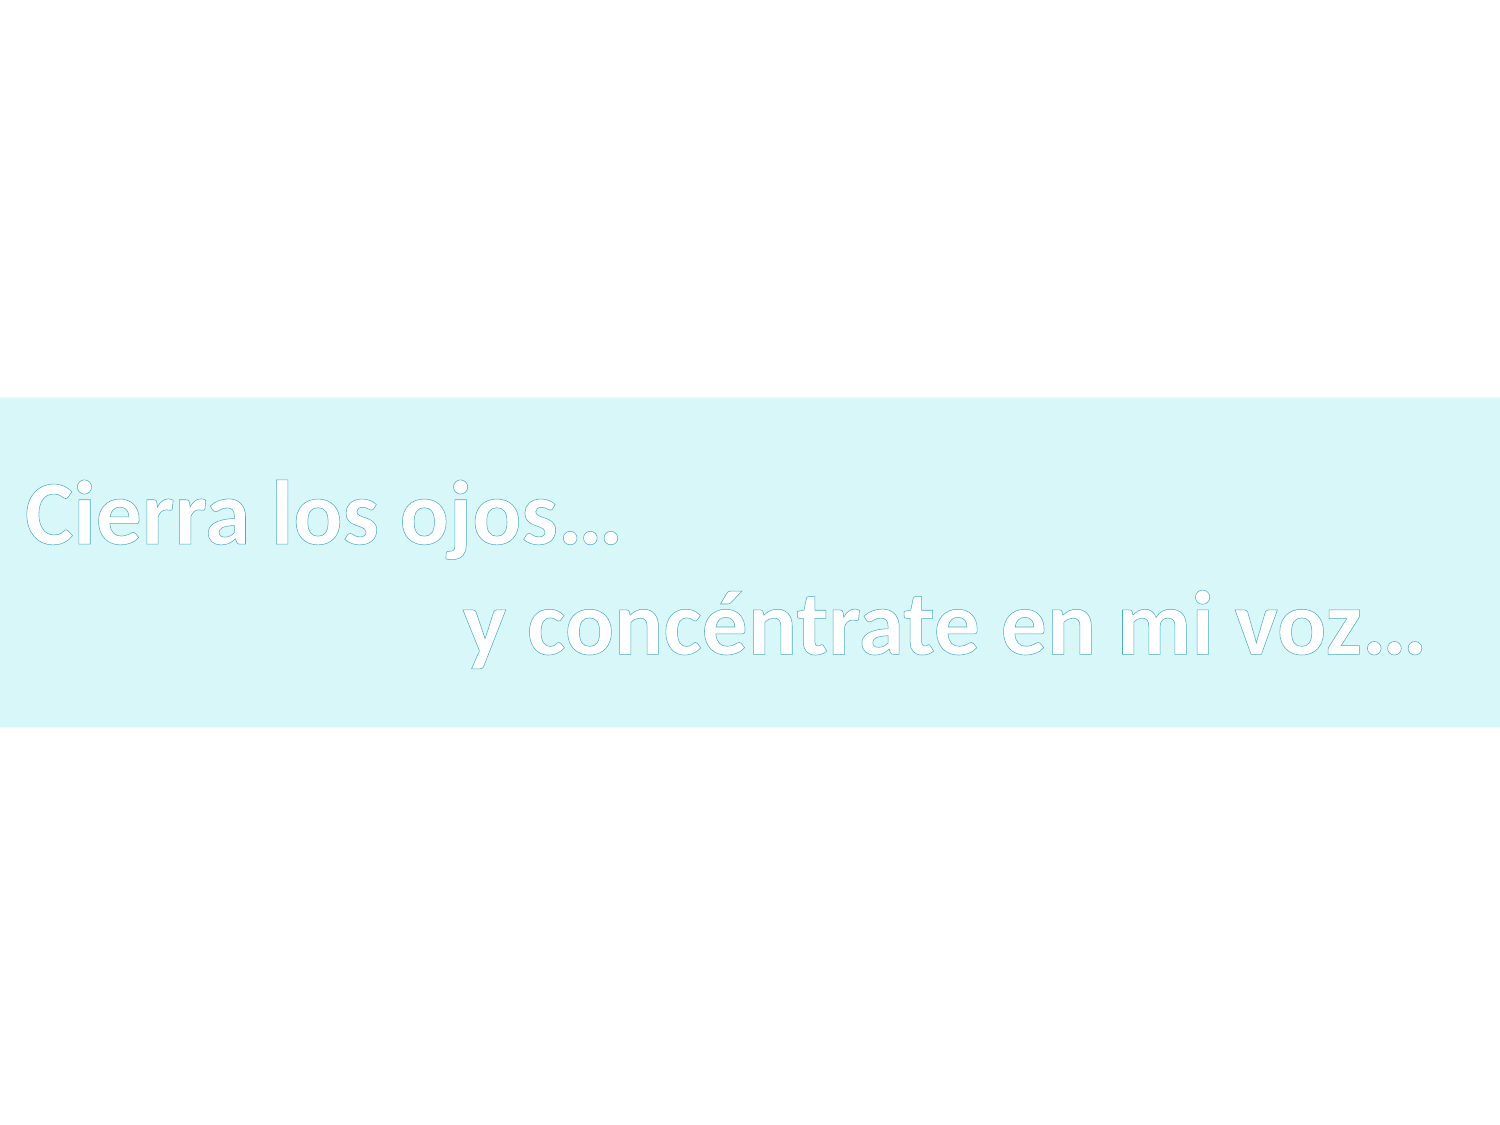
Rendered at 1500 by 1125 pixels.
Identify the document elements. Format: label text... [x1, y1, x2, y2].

title Cierra los ojos… y concéntrate en mi voz… [0, 397, 1500, 728]
